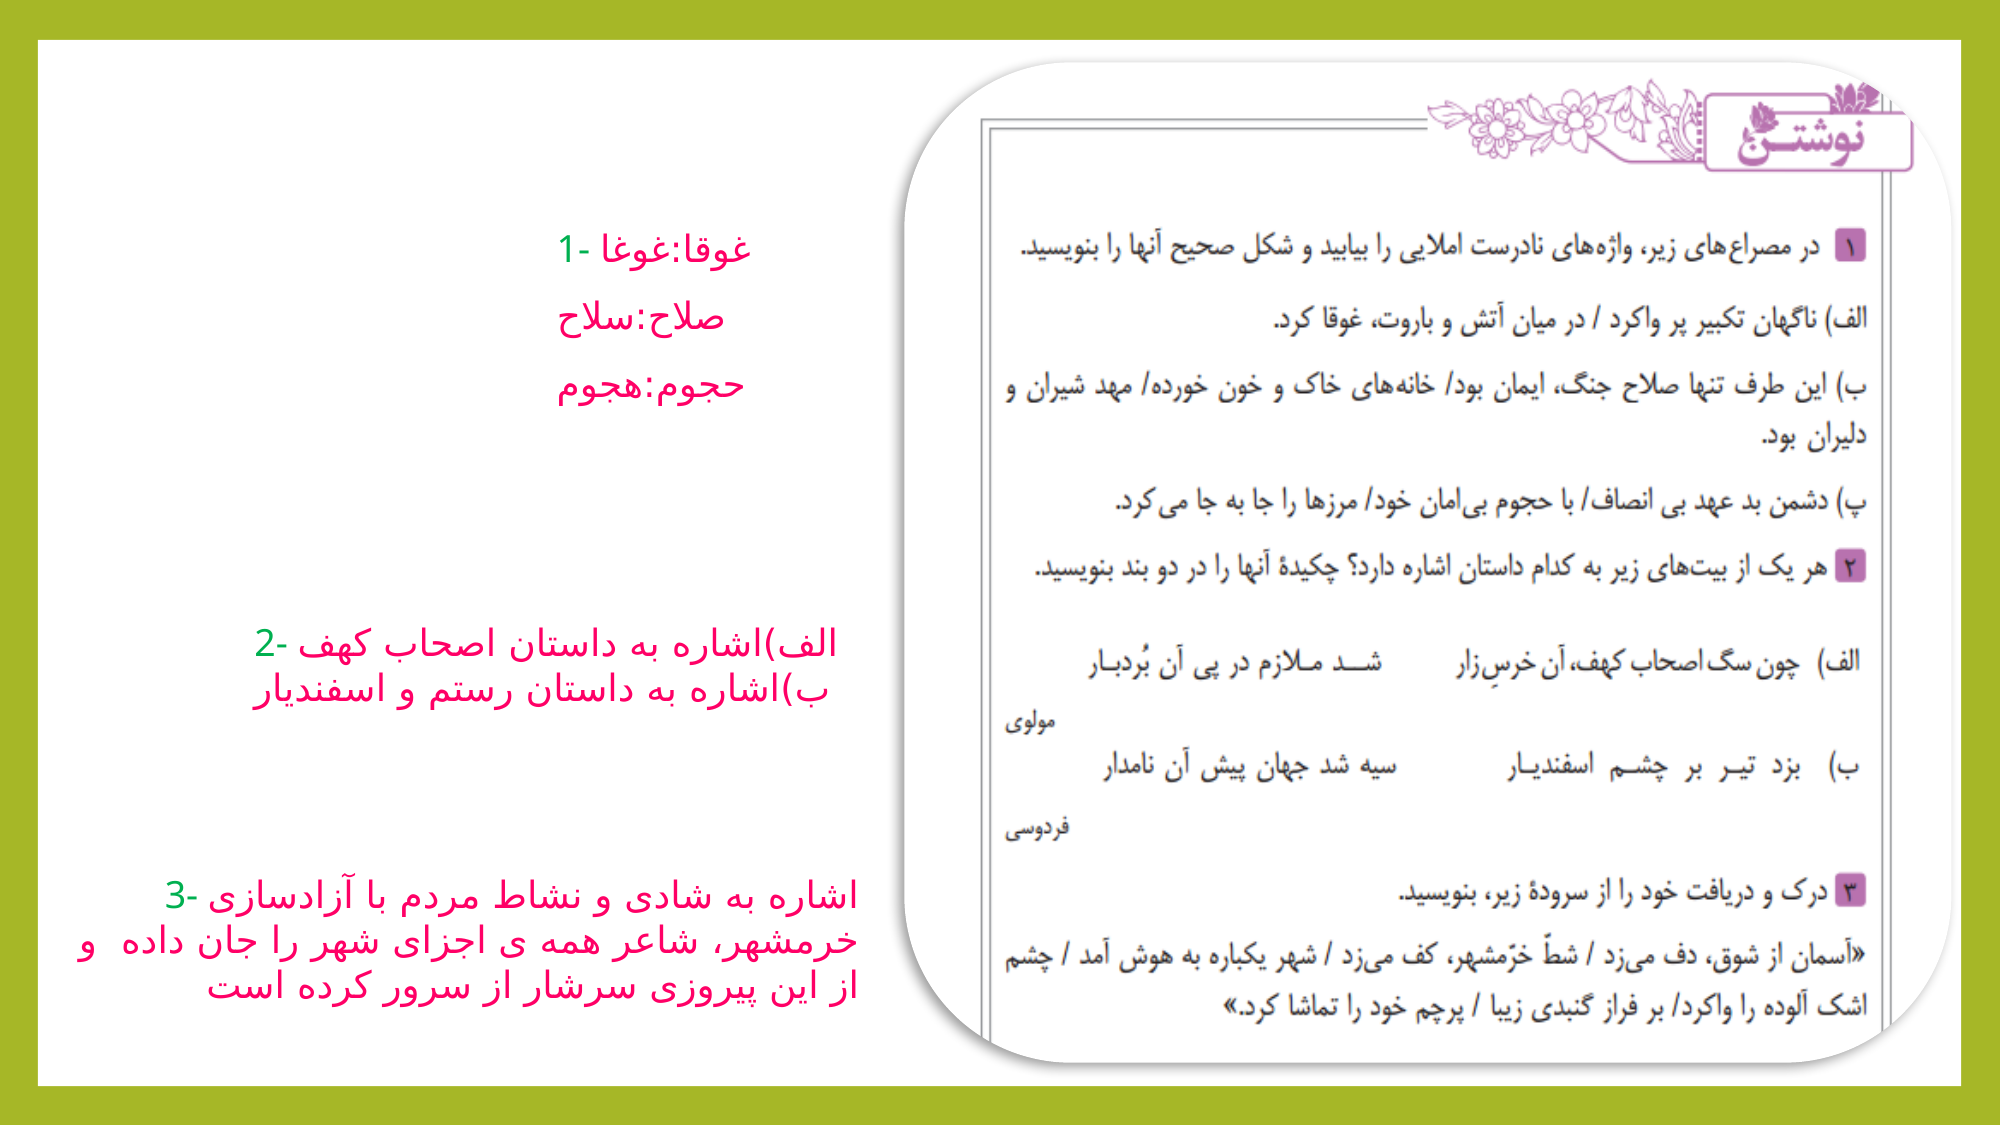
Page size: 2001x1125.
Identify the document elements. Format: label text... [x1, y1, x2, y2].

text_box 2- الف)اشاره به داستان اصحاب کهف ب)اشاره به داستان رستم و اسفندیار [239, 611, 854, 717]
text_box 1- غوقا:غوغا صلاح:سلاح حجوم:هجوم [541, 195, 766, 458]
text_box 3- اشاره به شادی و نشاط مردم با آزادسازی خرمشهر، شاعر همه ی اجزای شهر را جان داده و از این پیروزی سرشار از سرور کرده است [38, 863, 875, 1014]
picture [903, 62, 1952, 1063]
